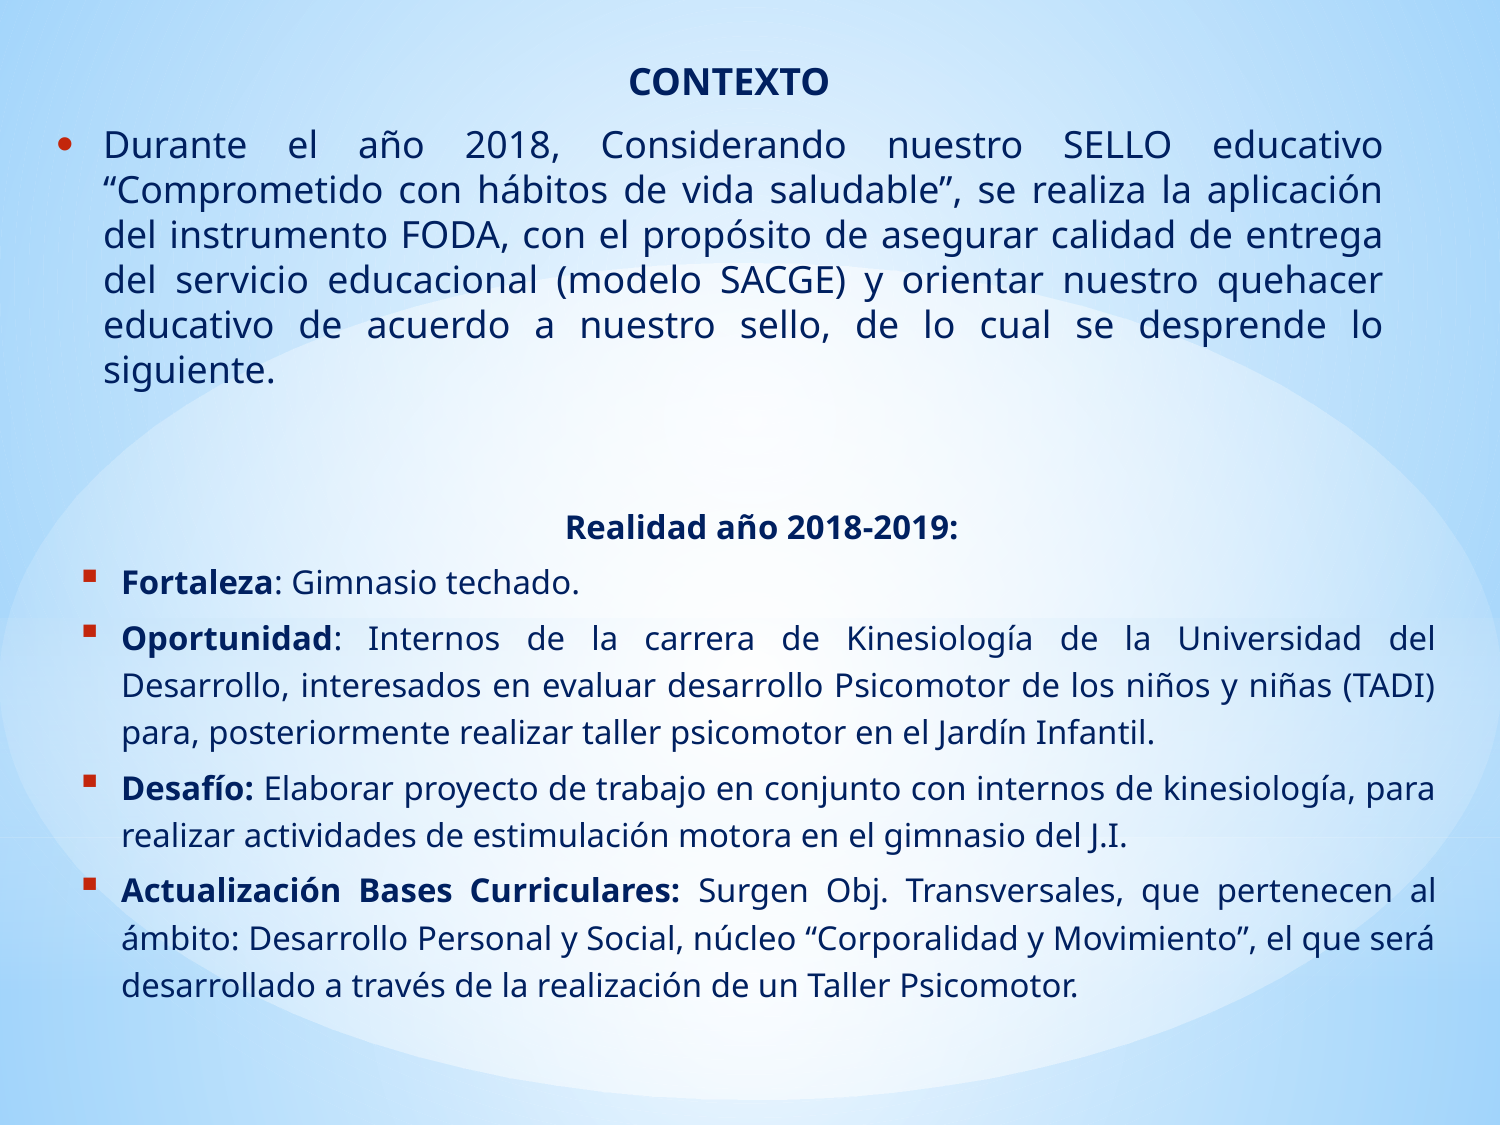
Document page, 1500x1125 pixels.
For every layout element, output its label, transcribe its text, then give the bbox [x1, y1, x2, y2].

list Realidad año 2018-2019: Fortaleza: Gimnasio techado. Oportunidad: Internos de la carrera de Kinesiología de la Universidad del Desarrollo, interesados en evaluar desarrollo Psicomotor de los niños y niñas (TADI) para, posteriormente realizar taller psicomotor en el Jardín Infantil. Desafío: Elaborar proyecto de trabajo en conjunto con internos de kinesiología, para realizar actividades de estimulación motora en el gimnasio del J.I. Actualización Bases Curriculares: Surgen Obj. Transversales, que pertenecen al ámbito: Desarrollo Personal y Social, núcleo “Corporalidad y Movimiento”, el que será desarrollado a través de la realización de un Taller Psicomotor. [64, 468, 1453, 1059]
list Durante el año 2018, Considerando nuestro SELLO educativo “Comprometido con hábitos de vida saludable”, se realiza la aplicación del instrumento FODA, con el propósito de asegurar calidad de entrega del servicio educacional (modelo SACGE) y orientar nuestro quehacer educativo de acuerdo a nuestro sello, de lo cual se desprende lo siguiente. [41, 113, 1400, 504]
title CONTEXTO [466, 0, 993, 111]
